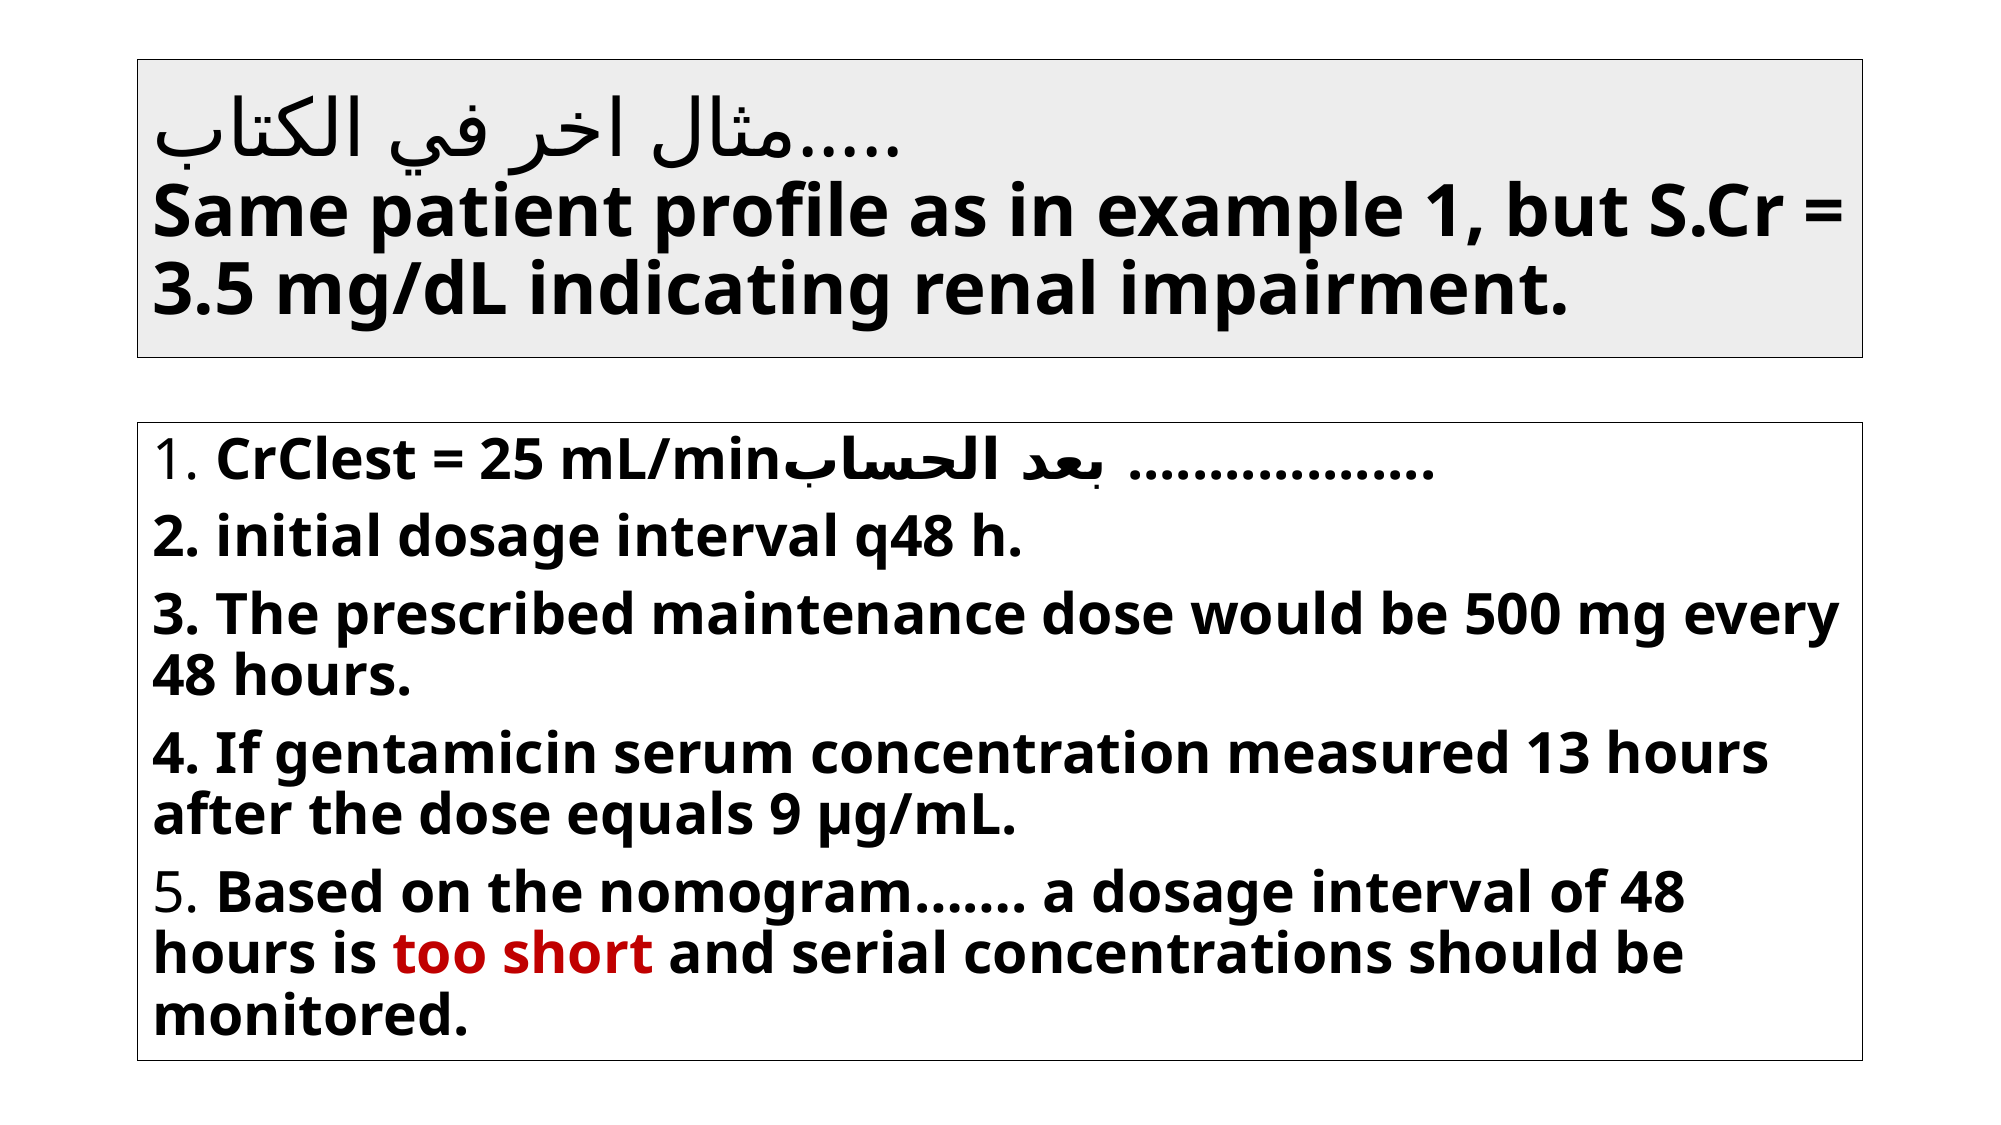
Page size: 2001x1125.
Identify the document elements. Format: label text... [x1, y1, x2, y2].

title مثال اخر في الكتاب..... Same patient profile as in example 1, but S.Cr = 3.5 mg/dL indicating renal impairment. [137, 59, 1863, 358]
list 1. CrClest = 25 mL/minبعد الحساب ................... 2. initial dosage interval q48 h. 3. The prescribed maintenance dose would be 500 mg every 48 hours. 4. If gentamicin serum concentration measured 13 hours after the dose equals 9 μg/mL. 5. Based on the nomogram……. a dosage interval of 48 hours is too short and serial concentrations should be monitored. [137, 422, 1863, 1061]
